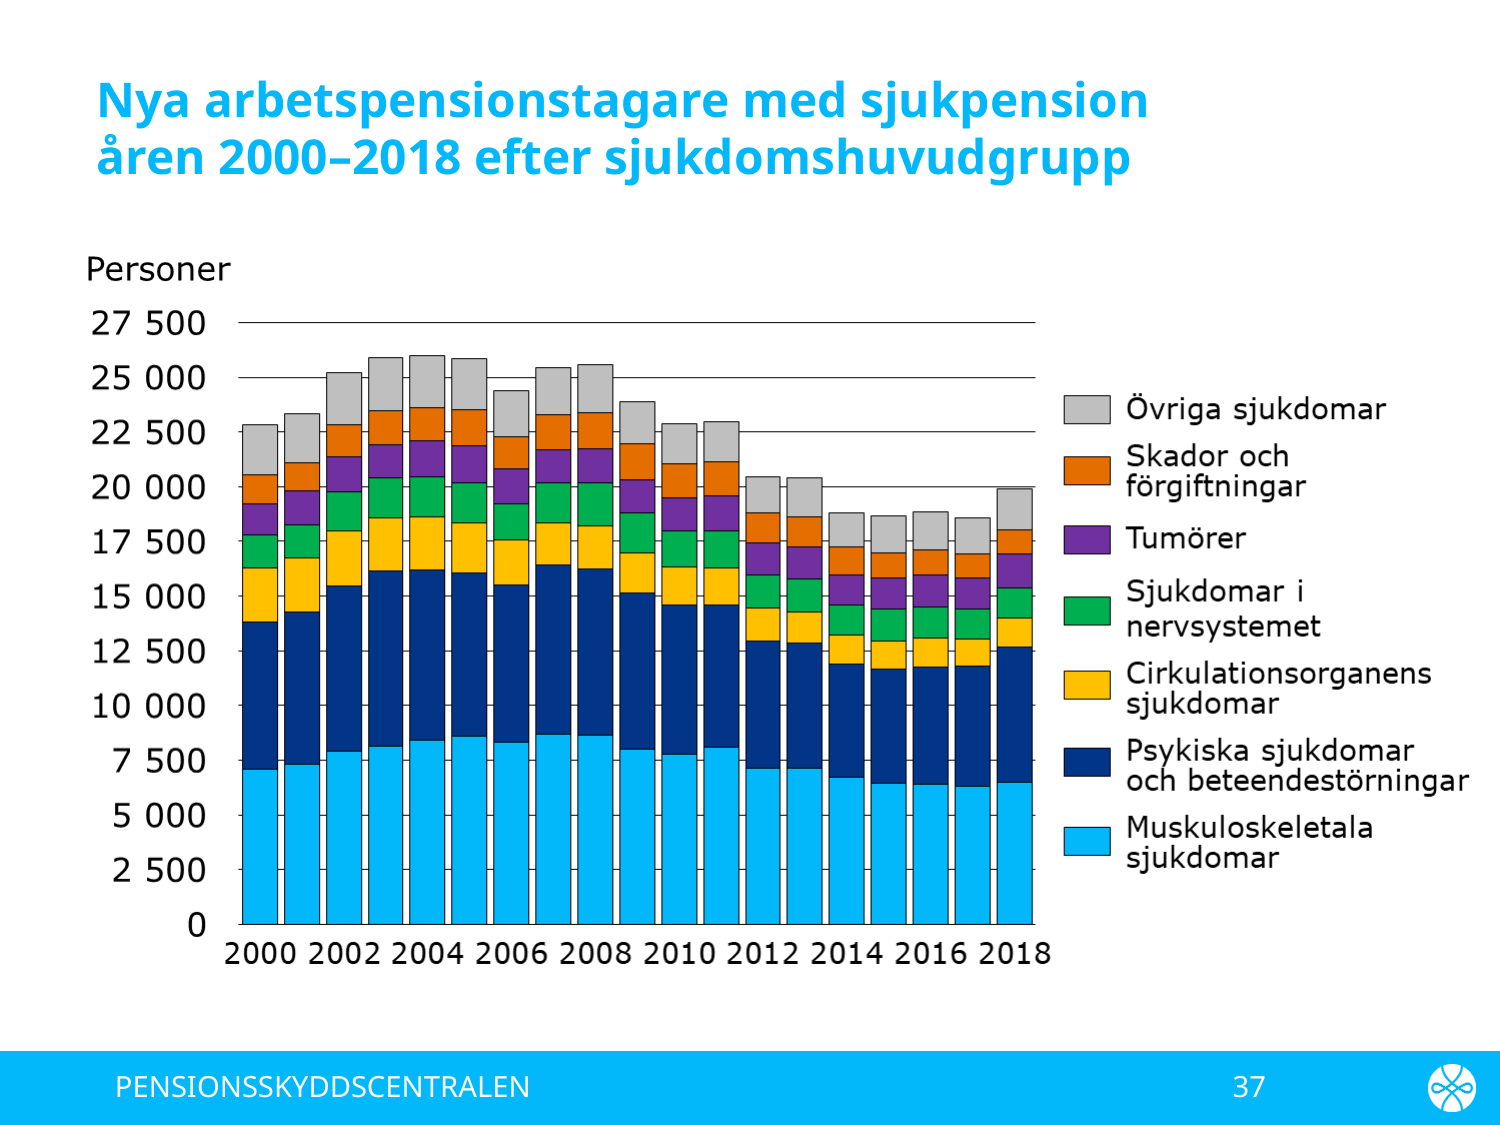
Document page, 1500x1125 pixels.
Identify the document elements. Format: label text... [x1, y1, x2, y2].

picture [78, 233, 1492, 989]
footer PENSIONSSKYDDSCENTRALEN [99, 1057, 924, 1118]
picture [1444, 1096, 1460, 1111]
picture [1455, 1068, 1475, 1108]
picture [1434, 1085, 1442, 1091]
title Nya arbetspensionstagare med sjukpension åren 2000–2018 efter sjukdomshuvudgrupp [81, 31, 1376, 223]
picture [1463, 1085, 1470, 1091]
slide_number 37 [1217, 1058, 1395, 1119]
picture [1444, 1065, 1460, 1080]
picture [1429, 1068, 1449, 1108]
